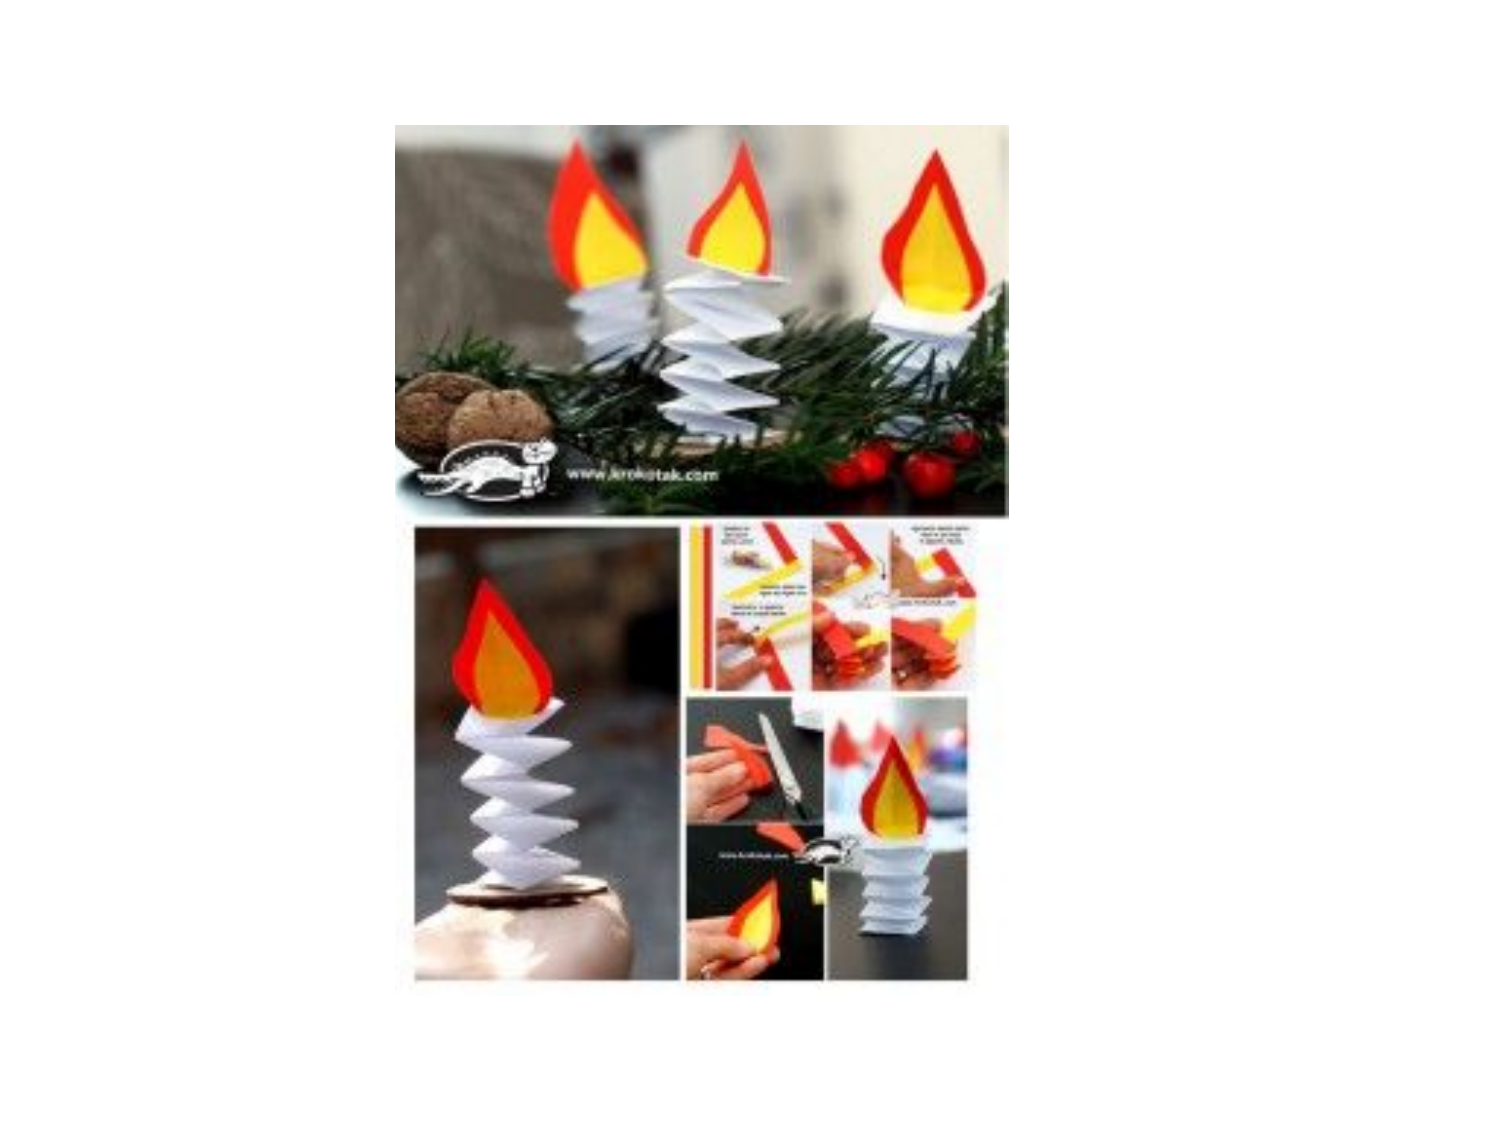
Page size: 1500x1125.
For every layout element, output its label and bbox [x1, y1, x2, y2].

picture [395, 125, 1009, 996]
